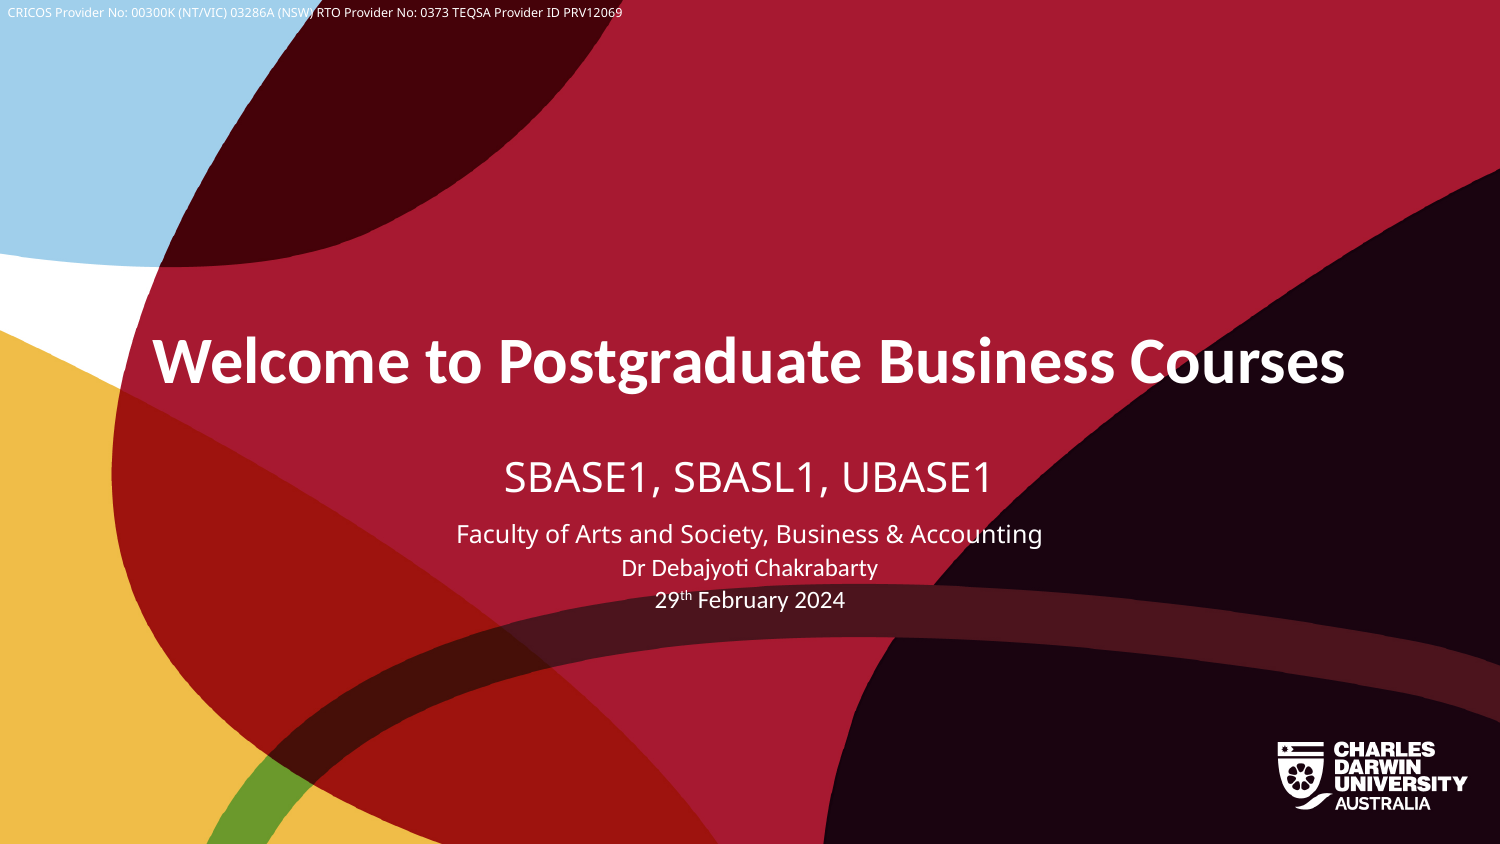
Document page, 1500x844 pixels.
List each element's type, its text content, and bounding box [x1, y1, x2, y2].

list Dr Debajyoti Chakrabarty [187, 547, 1313, 579]
list 29th February 2024 [187, 579, 1313, 616]
list Faculty of Arts and Society, Business & Accounting [187, 514, 1313, 547]
picture [0, 0, 1500, 844]
subtitle SBASE1, SBASL1, UBASE1 [91, 451, 1409, 506]
title Welcome to Postgraduate Business Courses​ [91, 318, 1409, 422]
